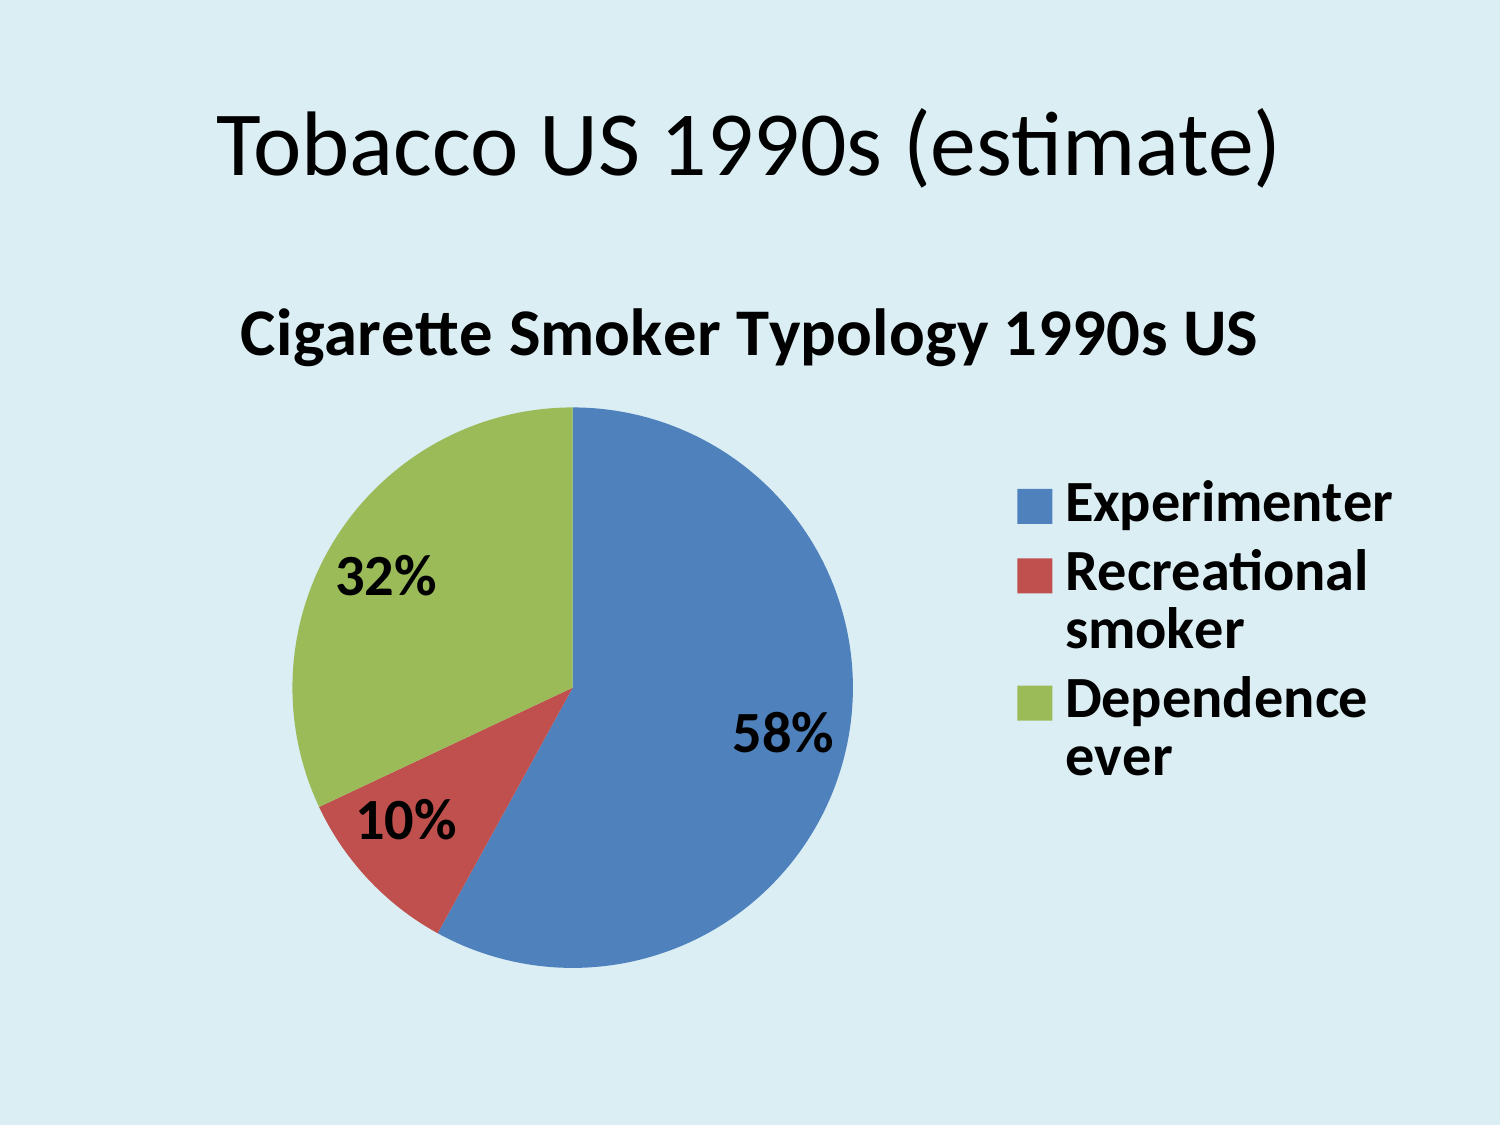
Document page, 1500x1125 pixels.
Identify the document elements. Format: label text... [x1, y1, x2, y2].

chart [74, 262, 1426, 1006]
title Tobacco US 1990s (estimate) [75, 45, 1425, 233]
